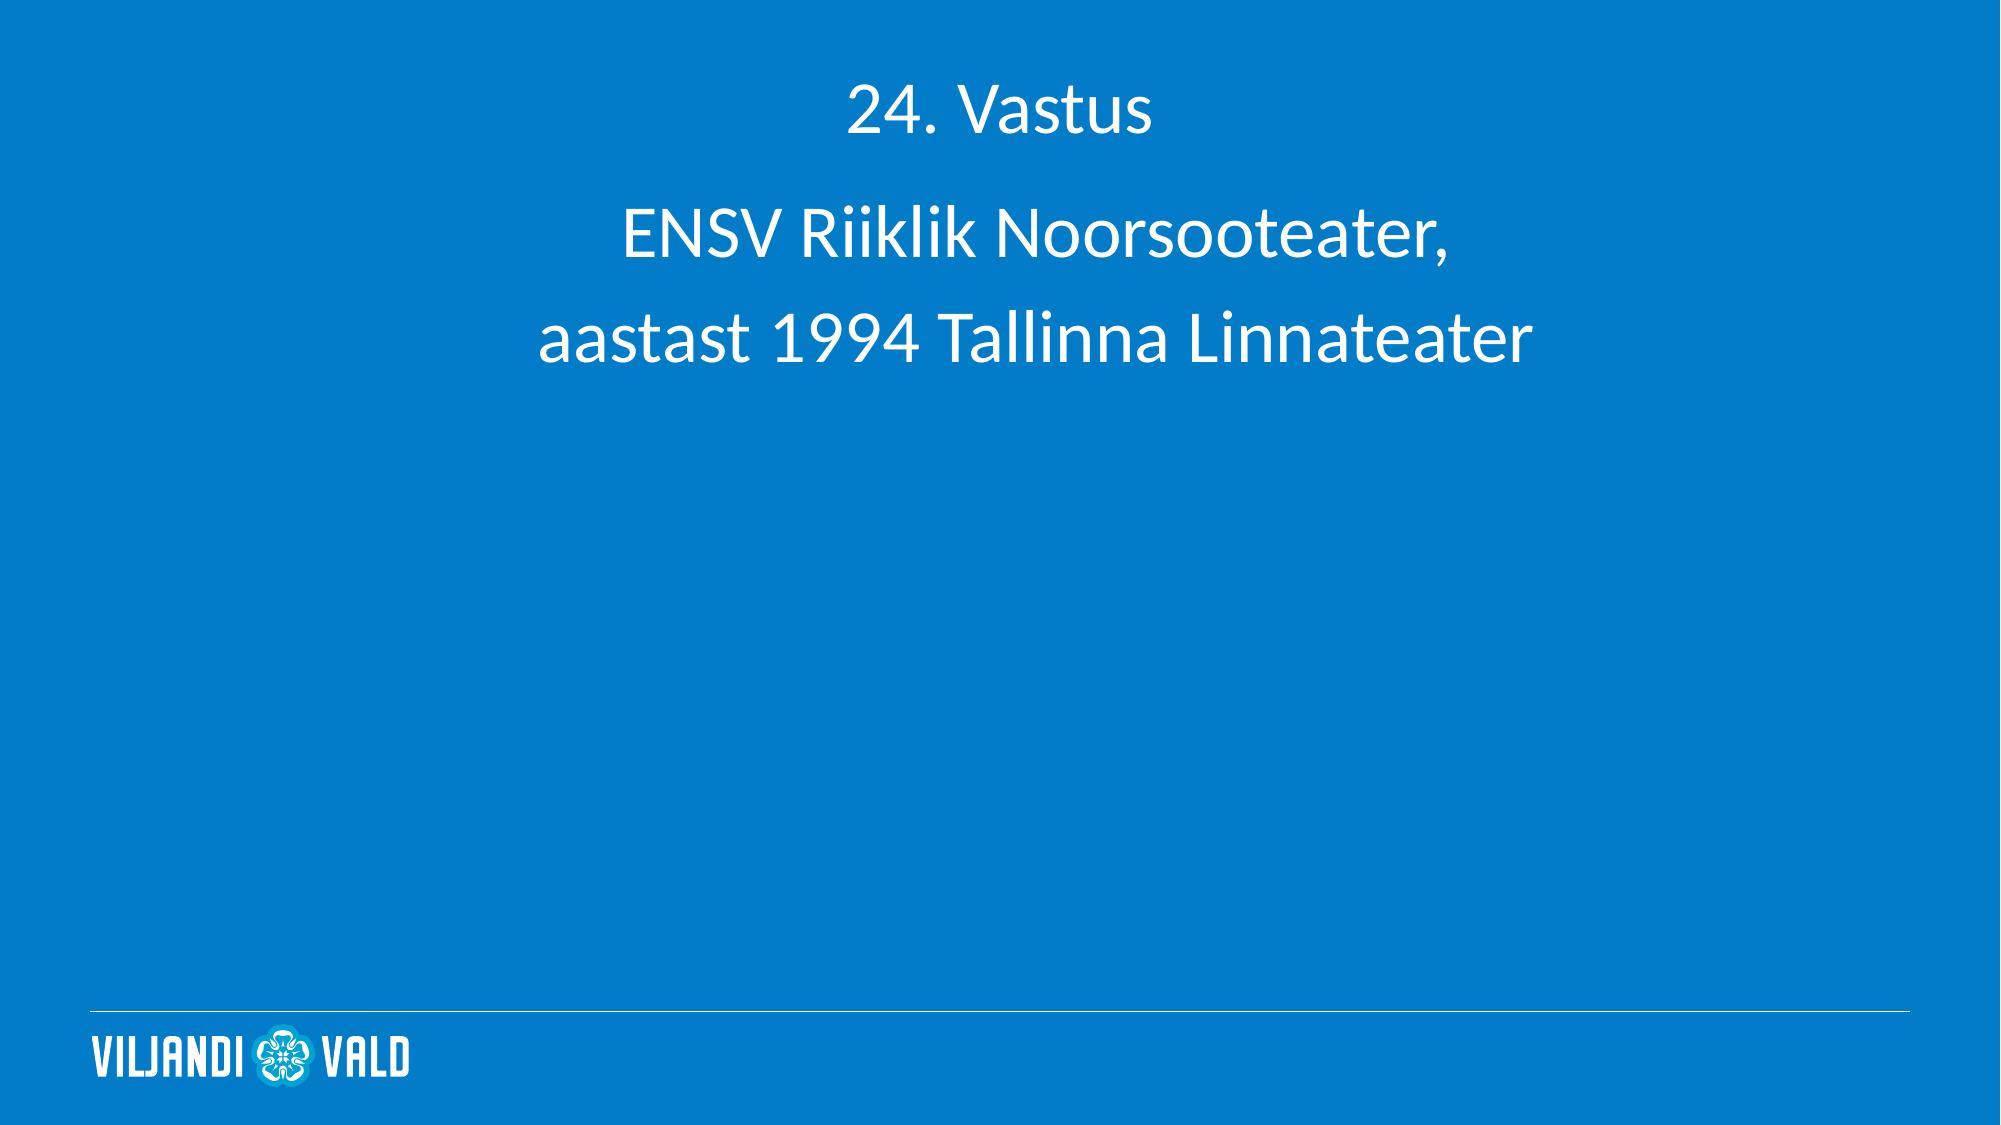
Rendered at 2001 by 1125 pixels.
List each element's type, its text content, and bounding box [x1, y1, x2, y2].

title 24. Vastus [99, 45, 1900, 162]
list ENSV Riiklik Noorsooteater, aastast 1994 Tallinna Linnateater [173, 172, 1900, 1005]
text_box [90, 1022, 410, 1089]
